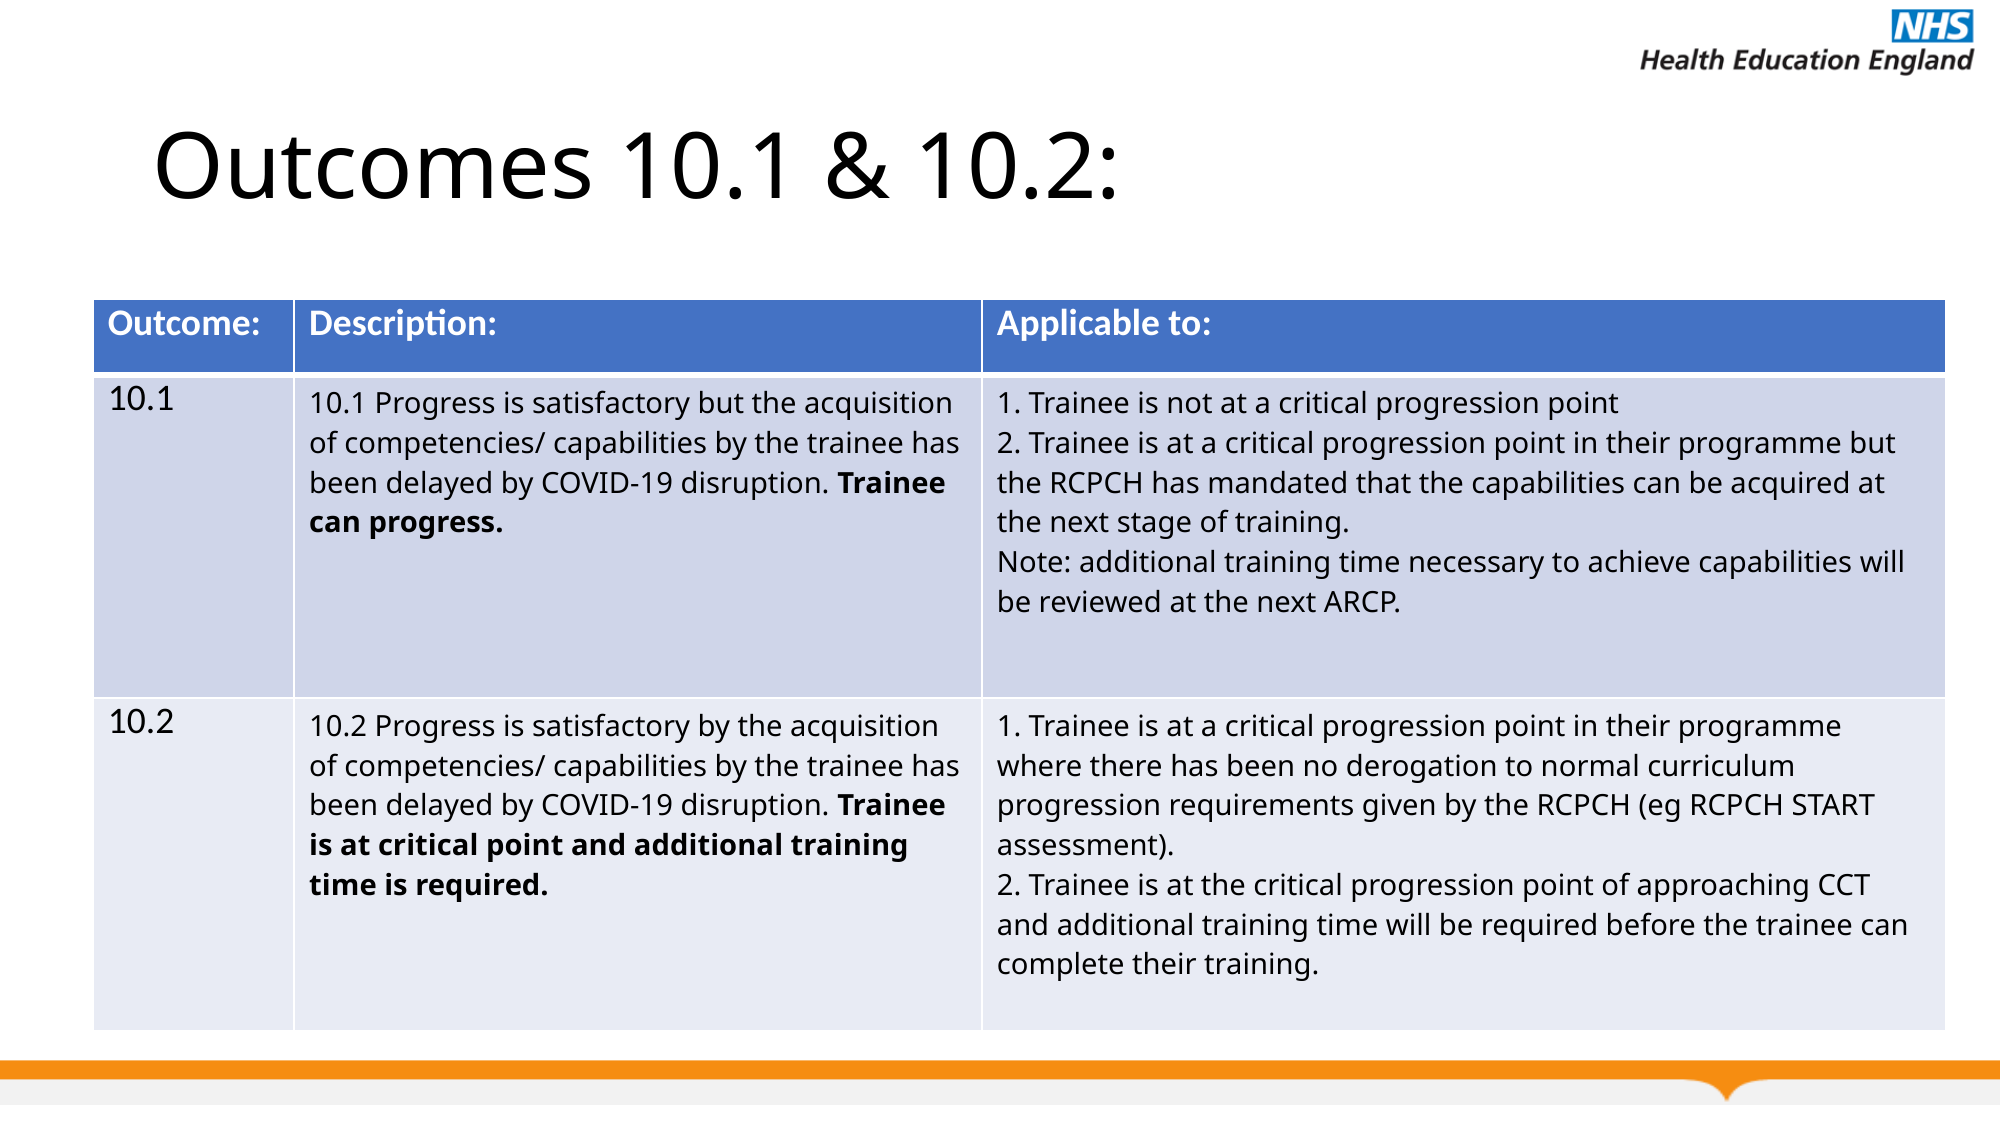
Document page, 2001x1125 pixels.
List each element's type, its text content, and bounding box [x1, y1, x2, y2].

title Outcomes 10.1 & 10.2: [137, 59, 1863, 278]
table_cell 10.2 [94, 699, 293, 1030]
table_cell 10.2 Progress is satisfactory by the acquisition of competencies/ capabilities by the trainee has been delayed by COVID-19 disruption. Trainee is at critical point and additional training time is required. [295, 699, 981, 1030]
table_header Description: [295, 300, 981, 372]
table_cell 10.1 Progress is satisfactory but the acquisition of competencies/ capabilities by the trainee has been delayed by COVID-19 disruption. Trainee can progress. [295, 378, 981, 697]
table_header Outcome: [94, 300, 293, 372]
table_header Applicable to: [983, 300, 1945, 372]
table_cell 1. Trainee is not at a critical progression point 2. Trainee is at a critical progression point in their programme but the RCPCH has mandated that the capabilities can be acquired at the next stage of training. Note: additional training time necessary to achieve capabilities will be reviewed at the next ARCP. [983, 378, 1945, 697]
table_cell 1. Trainee is at a critical progression point in their programme where there has been no derogation to normal curriculum progression requirements given by the RCPCH (eg RCPCH START assessment). 2. Trainee is at the critical progression point of approaching CCT and additional training time will be required before the trainee can complete their training. [983, 699, 1945, 1030]
table_cell 10.1 [94, 378, 293, 697]
picture [0, 1040, 2000, 1105]
picture [1636, 9, 1981, 78]
